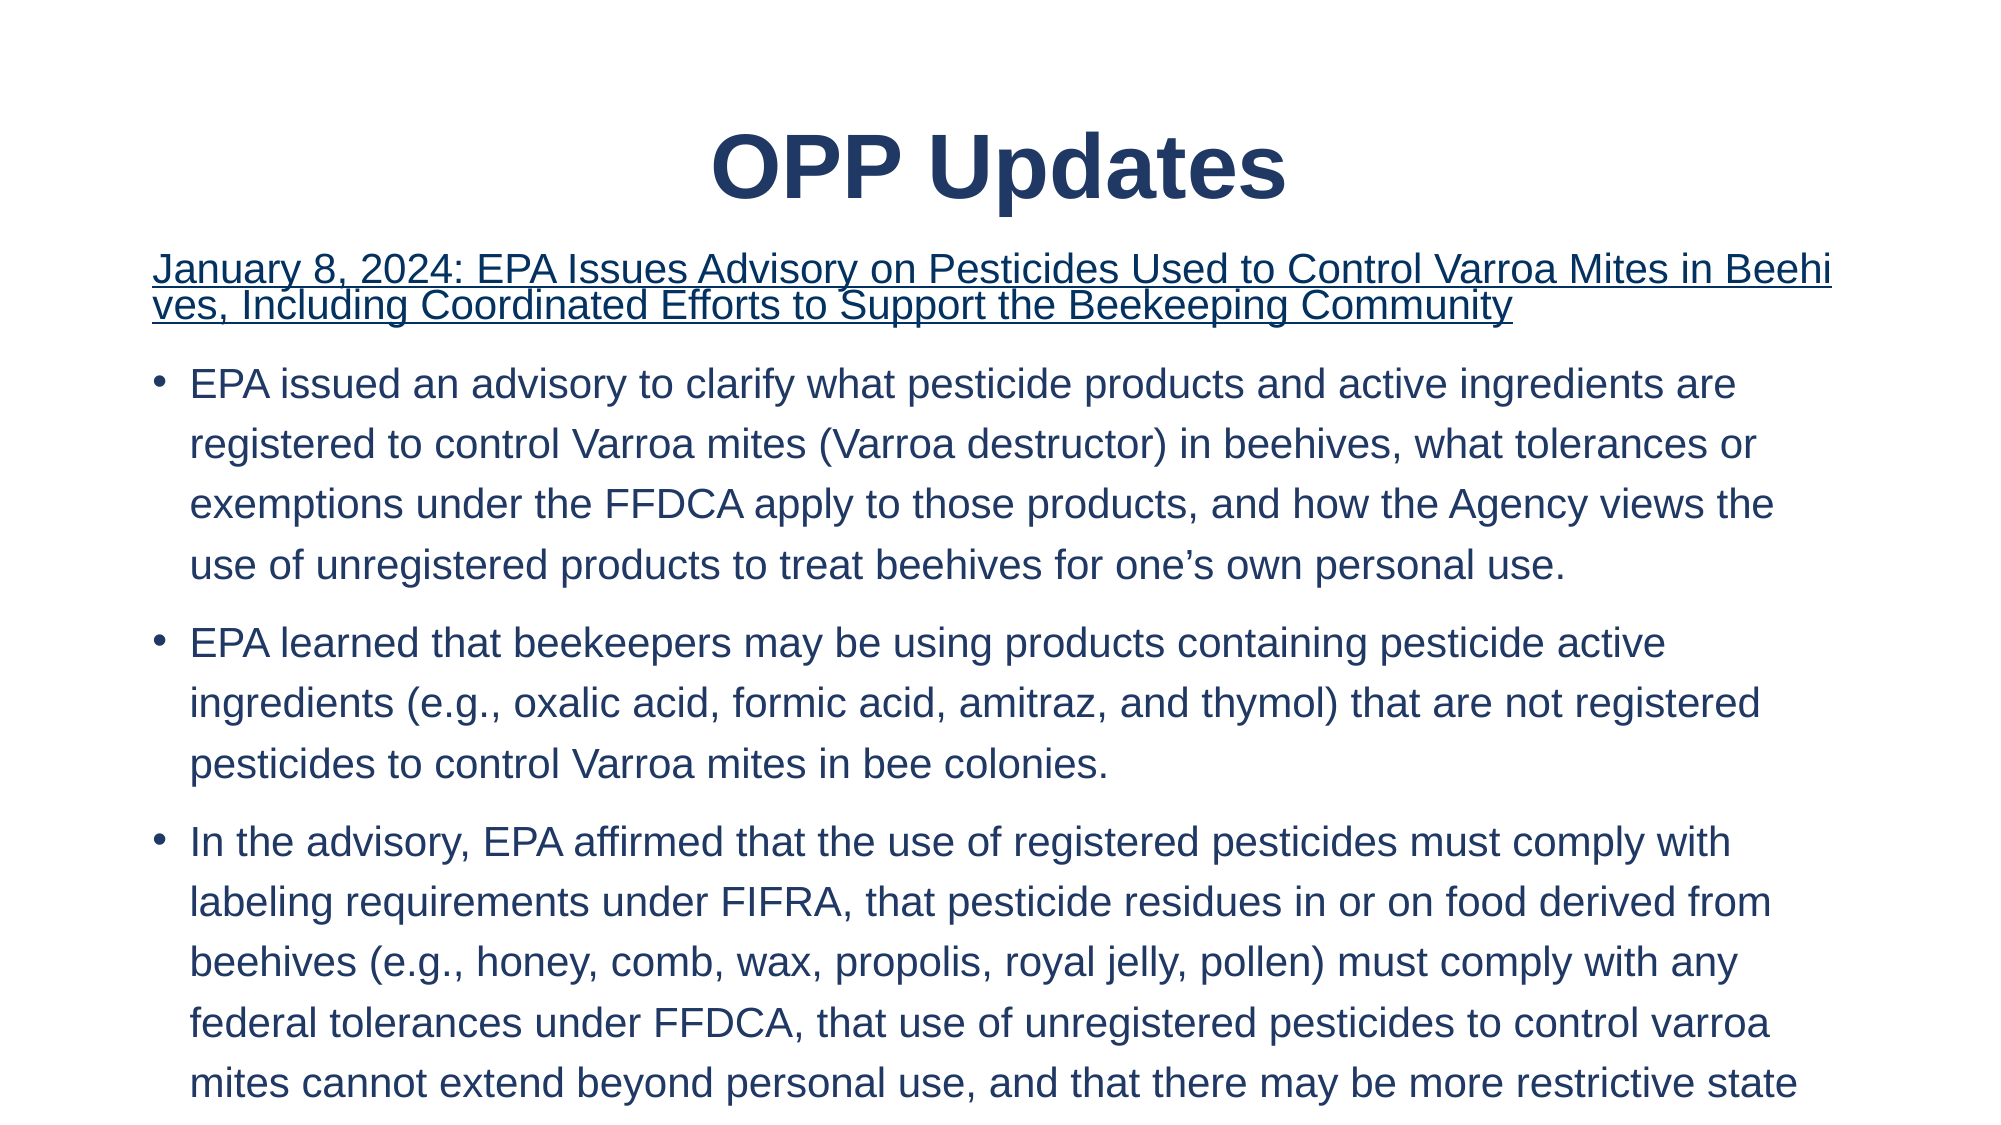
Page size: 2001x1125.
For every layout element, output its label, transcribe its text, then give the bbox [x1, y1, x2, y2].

list January 8, 2024: EPA Issues Advisory on Pesticides Used to Control Varroa Mites in Beehives, Including Coordinated Efforts to Support the Beekeeping Community EPA issued an advisory to clarify what pesticide products and active ingredients are registered to control Varroa mites (Varroa destructor) in beehives, what tolerances or exemptions under the FFDCA apply to those products, and how the Agency views the use of unregistered products to treat beehives for one’s own personal use. EPA learned that beekeepers may be using products containing pesticide active ingredients (e.g., oxalic acid, formic acid, amitraz, and thymol) that are not registered pesticides to control Varroa mites in bee colonies. In the advisory, EPA affirmed that the use of registered pesticides must comply with labeling requirements under FIFRA, that pesticide residues in or on food derived from beehives (e.g., honey, comb, wax, propolis, royal jelly, pollen) must comply with any federal tolerances under FFDCA, that use of unregistered pesticides to control varroa mites cannot extend beyond personal use, and that there may be more restrictive state requirements that must also be followed. [137, 239, 1863, 1125]
title OPP Updates [137, 59, 1863, 239]
